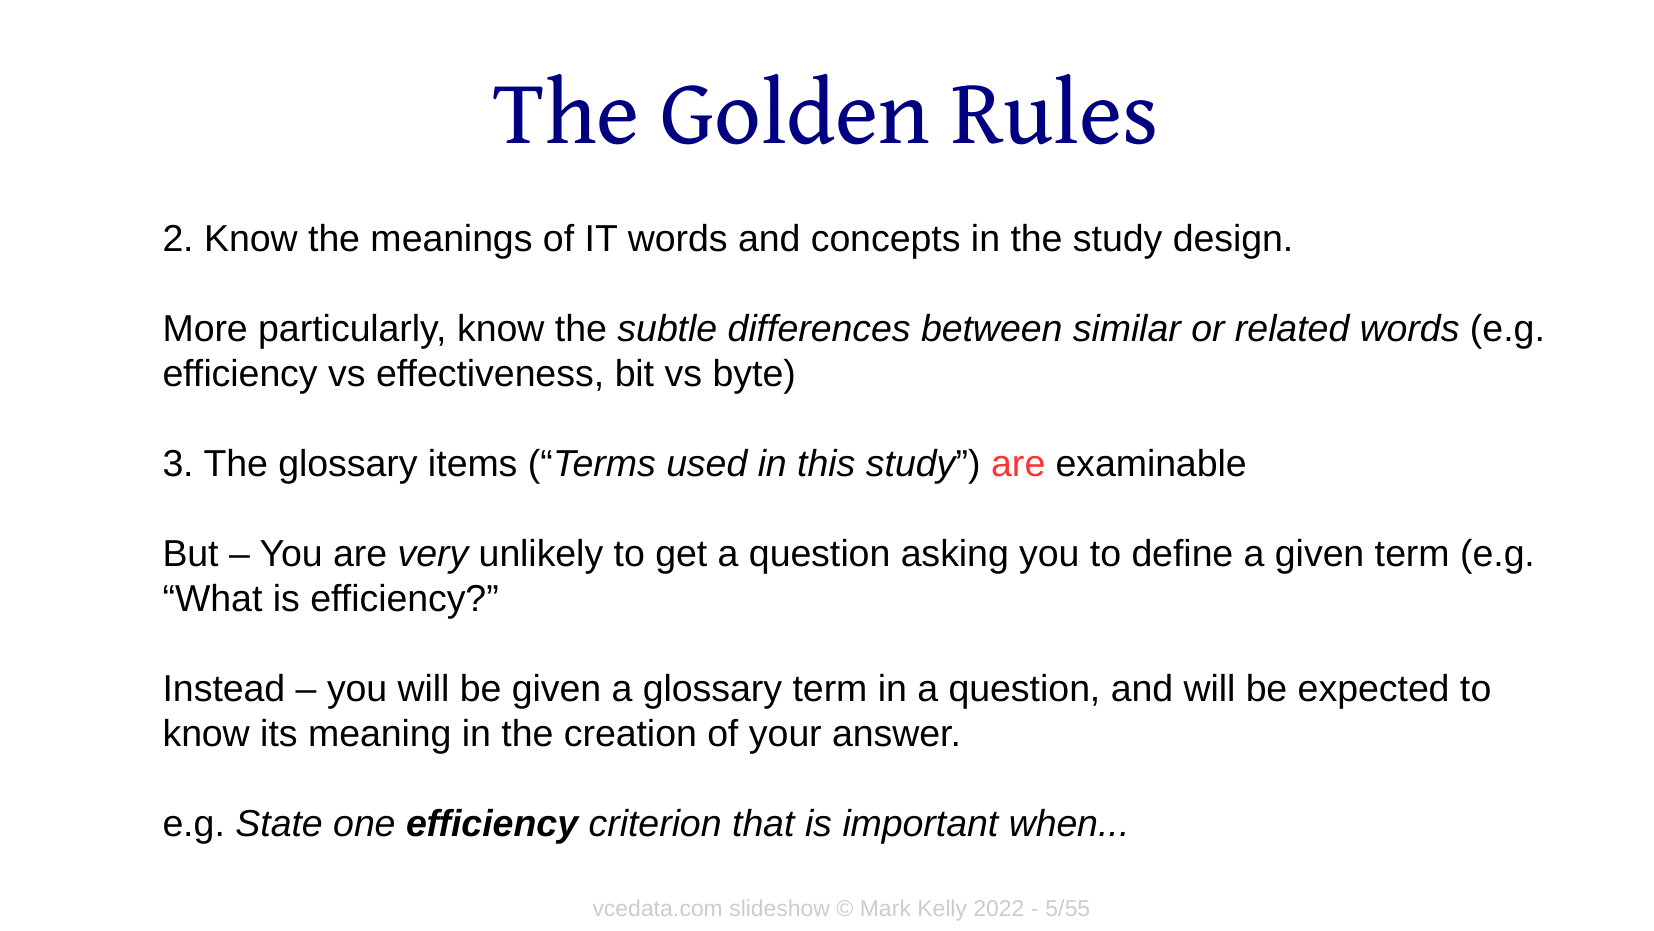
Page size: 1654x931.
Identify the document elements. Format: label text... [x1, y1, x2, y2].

text_box 2. Know the meanings of IT words and concepts in the study design. More particularly, know the subtle differences between similar or related words (e.g. efficiency vs effectiveness, bit vs byte) 3. The glossary items (“Terms used in this study”) are examinable But – You are very unlikely to get a question asking you to define a given term (e.g. “What is efficiency?” Instead – you will be given a glossary term in a question, and will be expected to know its meaning in the creation of your answer. e.g. State one efficiency criterion that is important when... [147, 206, 1565, 893]
text_box vcedata.com slideshow © Mark Kelly 2022 - <number>/5 [354, 893, 1329, 930]
title The Golden Rules [82, 29, 1571, 185]
